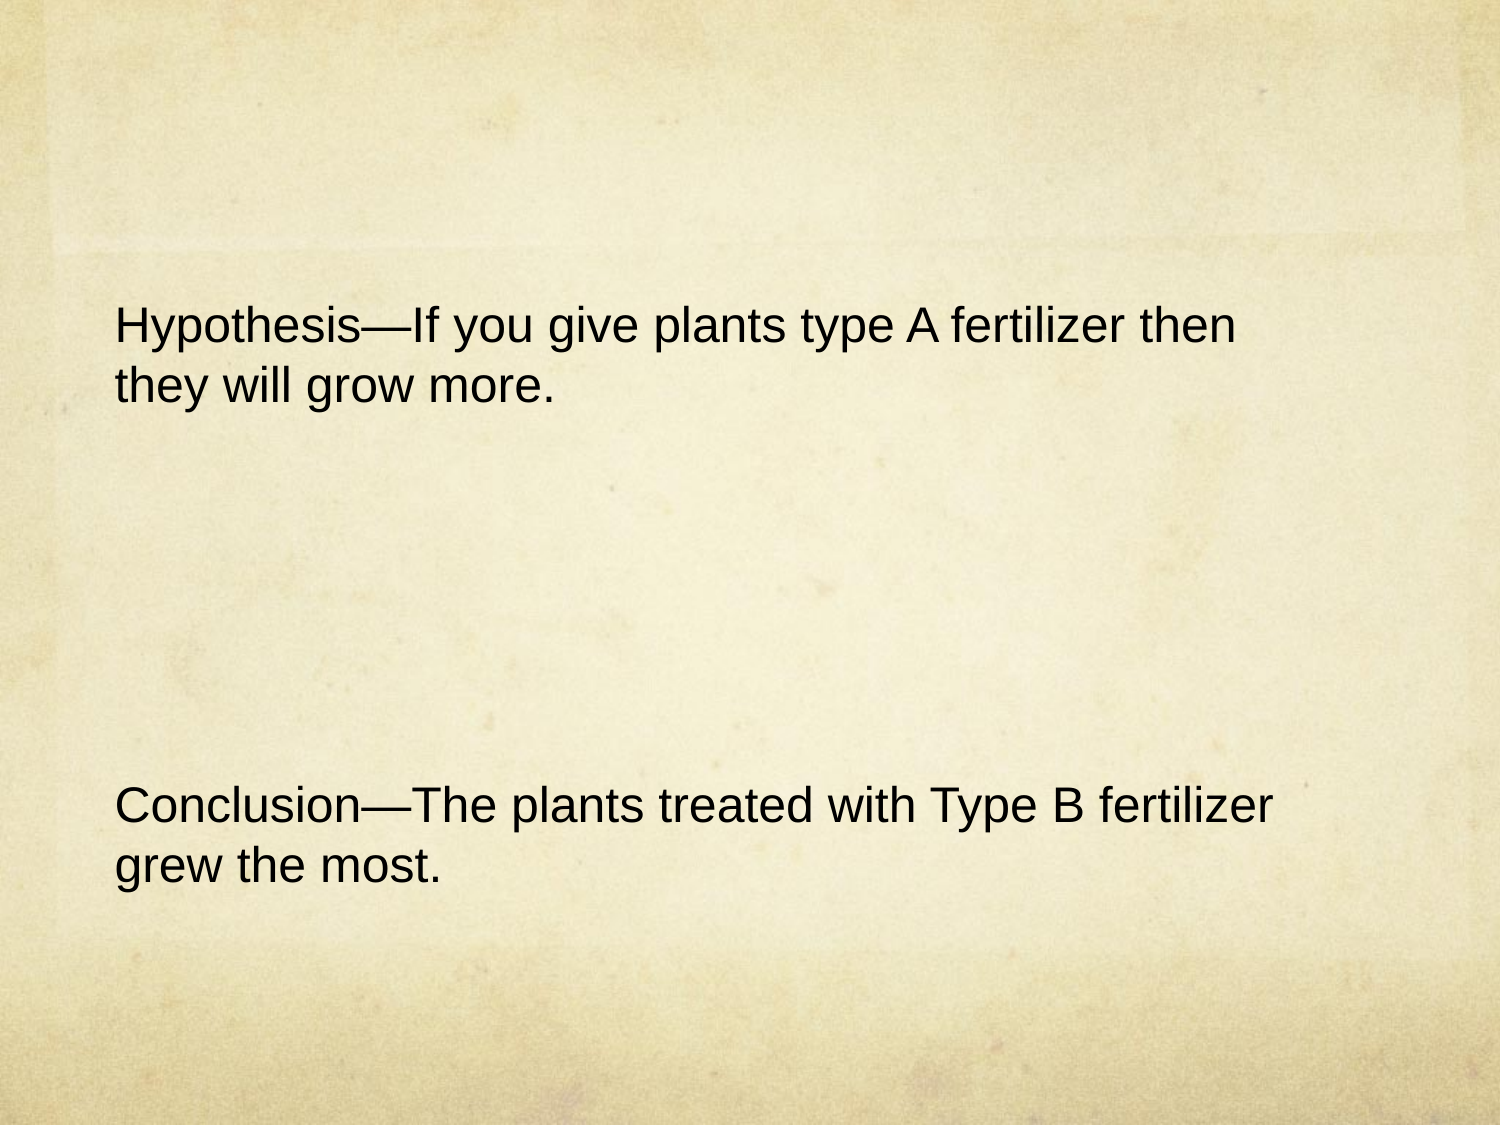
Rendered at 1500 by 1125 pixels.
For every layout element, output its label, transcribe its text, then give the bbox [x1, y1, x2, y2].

text_box Hypothesis—If you give plants type A fertilizer then they will grow more. Conclusion—The plants treated with Type B fertilizer grew the most. [99, 284, 1350, 900]
picture [0, 0, 1500, 1125]
